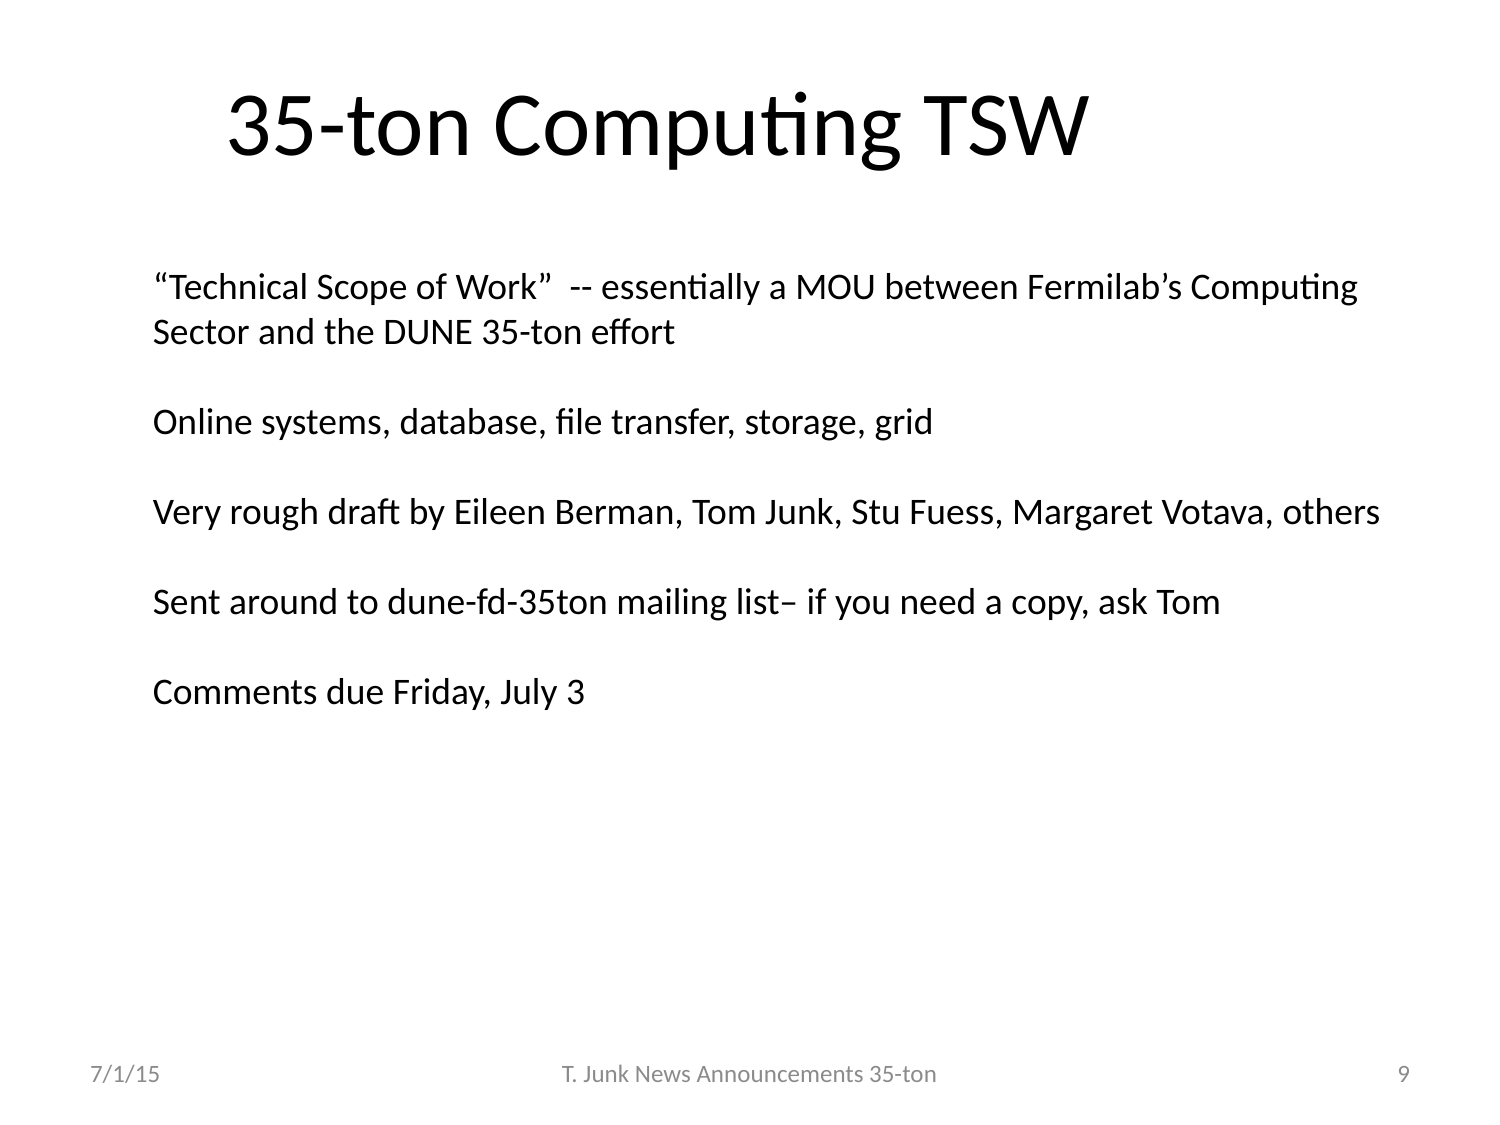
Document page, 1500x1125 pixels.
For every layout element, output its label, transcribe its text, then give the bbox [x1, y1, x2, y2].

text_box “Technical Scope of Work” -- essentially a MOU between Fermilab’s Computing Sector and the DUNE 35-ton effort Online systems, database, file transfer, storage, grid Very rough draft by Eileen Berman, Tom Junk, Stu Fuess, Margaret Votava, others Sent around to dune-fd-35ton mailing list– if you need a copy, ask Tom Comments due Friday, July 3 [138, 254, 1397, 720]
text_box 35-ton Computing TSW [210, 56, 1107, 182]
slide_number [75, 1042, 425, 1103]
slide_number 9 [1074, 1042, 1425, 1103]
footer T. Junk News Announcements 35-ton [512, 1042, 988, 1103]
